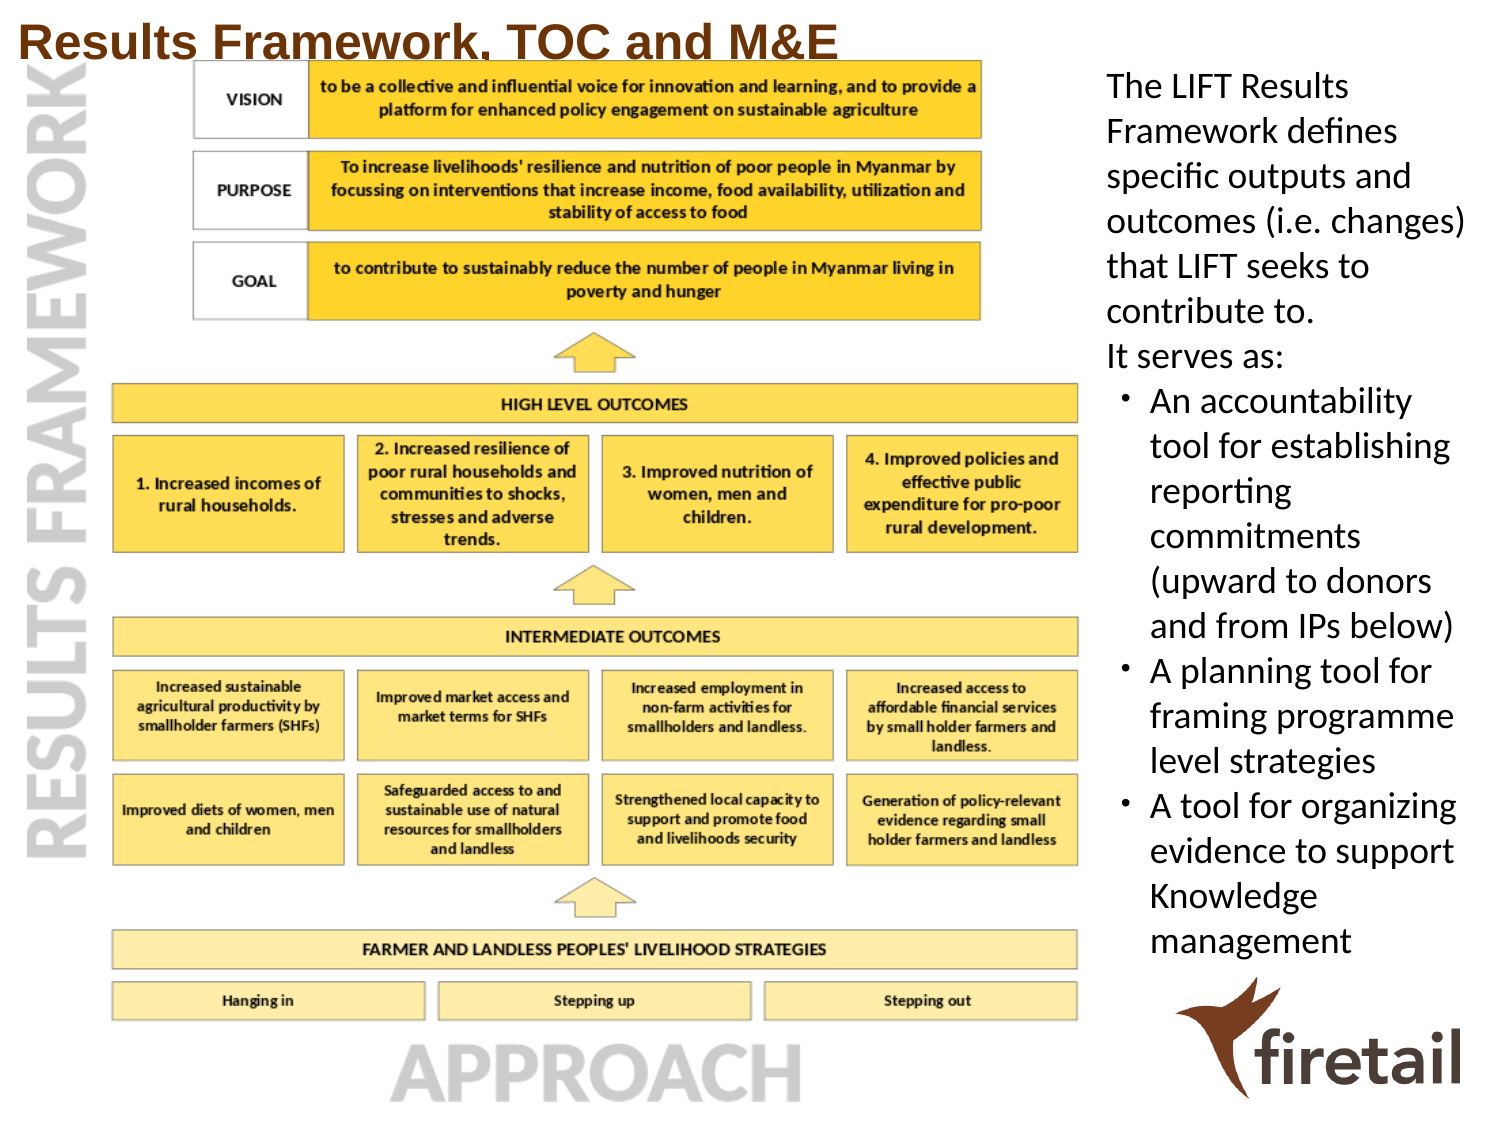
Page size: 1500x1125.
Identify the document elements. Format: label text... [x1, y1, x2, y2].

text_box Results Framework, TOC and M&E [17, 0, 1471, 126]
picture [27, 60, 1080, 1102]
picture [1175, 976, 1460, 1099]
text_box The LIFT Results Framework defines specific outputs and outcomes (i.e. changes) that LIFT seeks to contribute to. It serves as: An accountability tool for establishing reporting commitments (upward to donors and from IPs below) A planning tool for framing programme level strategies A tool for organizing evidence to support Knowledge management [1106, 60, 1471, 930]
